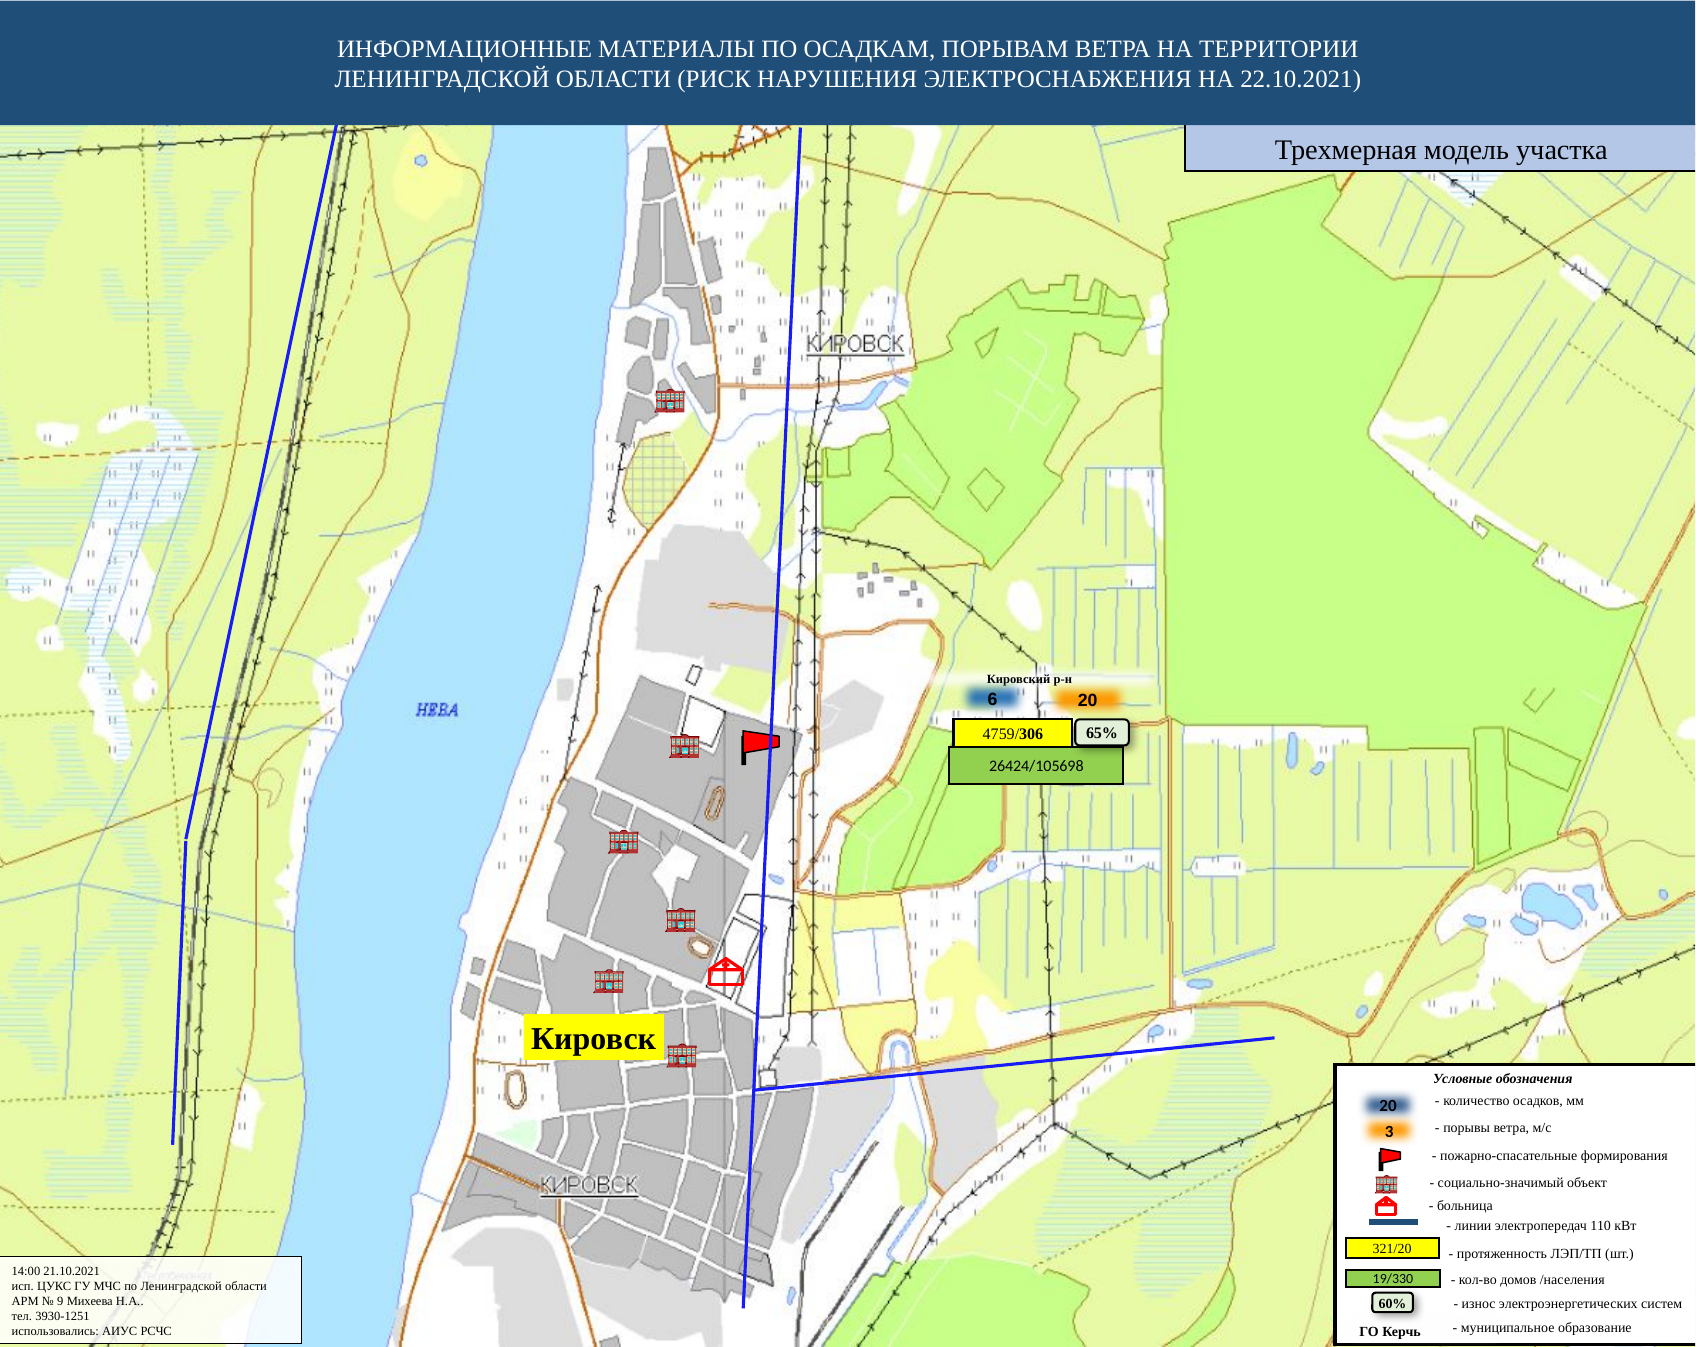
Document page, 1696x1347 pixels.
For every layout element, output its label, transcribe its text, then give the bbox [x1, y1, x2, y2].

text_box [607, 829, 639, 854]
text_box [666, 1043, 697, 1068]
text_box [172, 840, 186, 1145]
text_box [1334, 1060, 1696, 1347]
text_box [669, 734, 700, 758]
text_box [185, 121, 338, 840]
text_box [896, 663, 1163, 747]
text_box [1376, 1197, 1396, 1215]
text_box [1376, 1146, 1402, 1172]
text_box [709, 958, 743, 985]
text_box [753, 1037, 1275, 1091]
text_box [1374, 1175, 1398, 1194]
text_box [743, 127, 801, 1309]
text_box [593, 969, 624, 993]
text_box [654, 388, 685, 413]
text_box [664, 908, 696, 932]
picture [0, 84, 1696, 1347]
text_box ИНФОРМАЦИОННЫЕ МАТЕРИАЛЫ ПО ОСАДКАМ, ПОРЫВАМ ВЕТРА НА ТЕРРИТОРИИ ЛЕНИНГРАДСКОЙ ОБЛАСТИ (РИСК НАРУШЕНИЯ ЭЛЕКТРОСНАБЖЕНИЯ НА 22.10.2021) [0, 0, 1696, 84]
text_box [735, 727, 743, 766]
